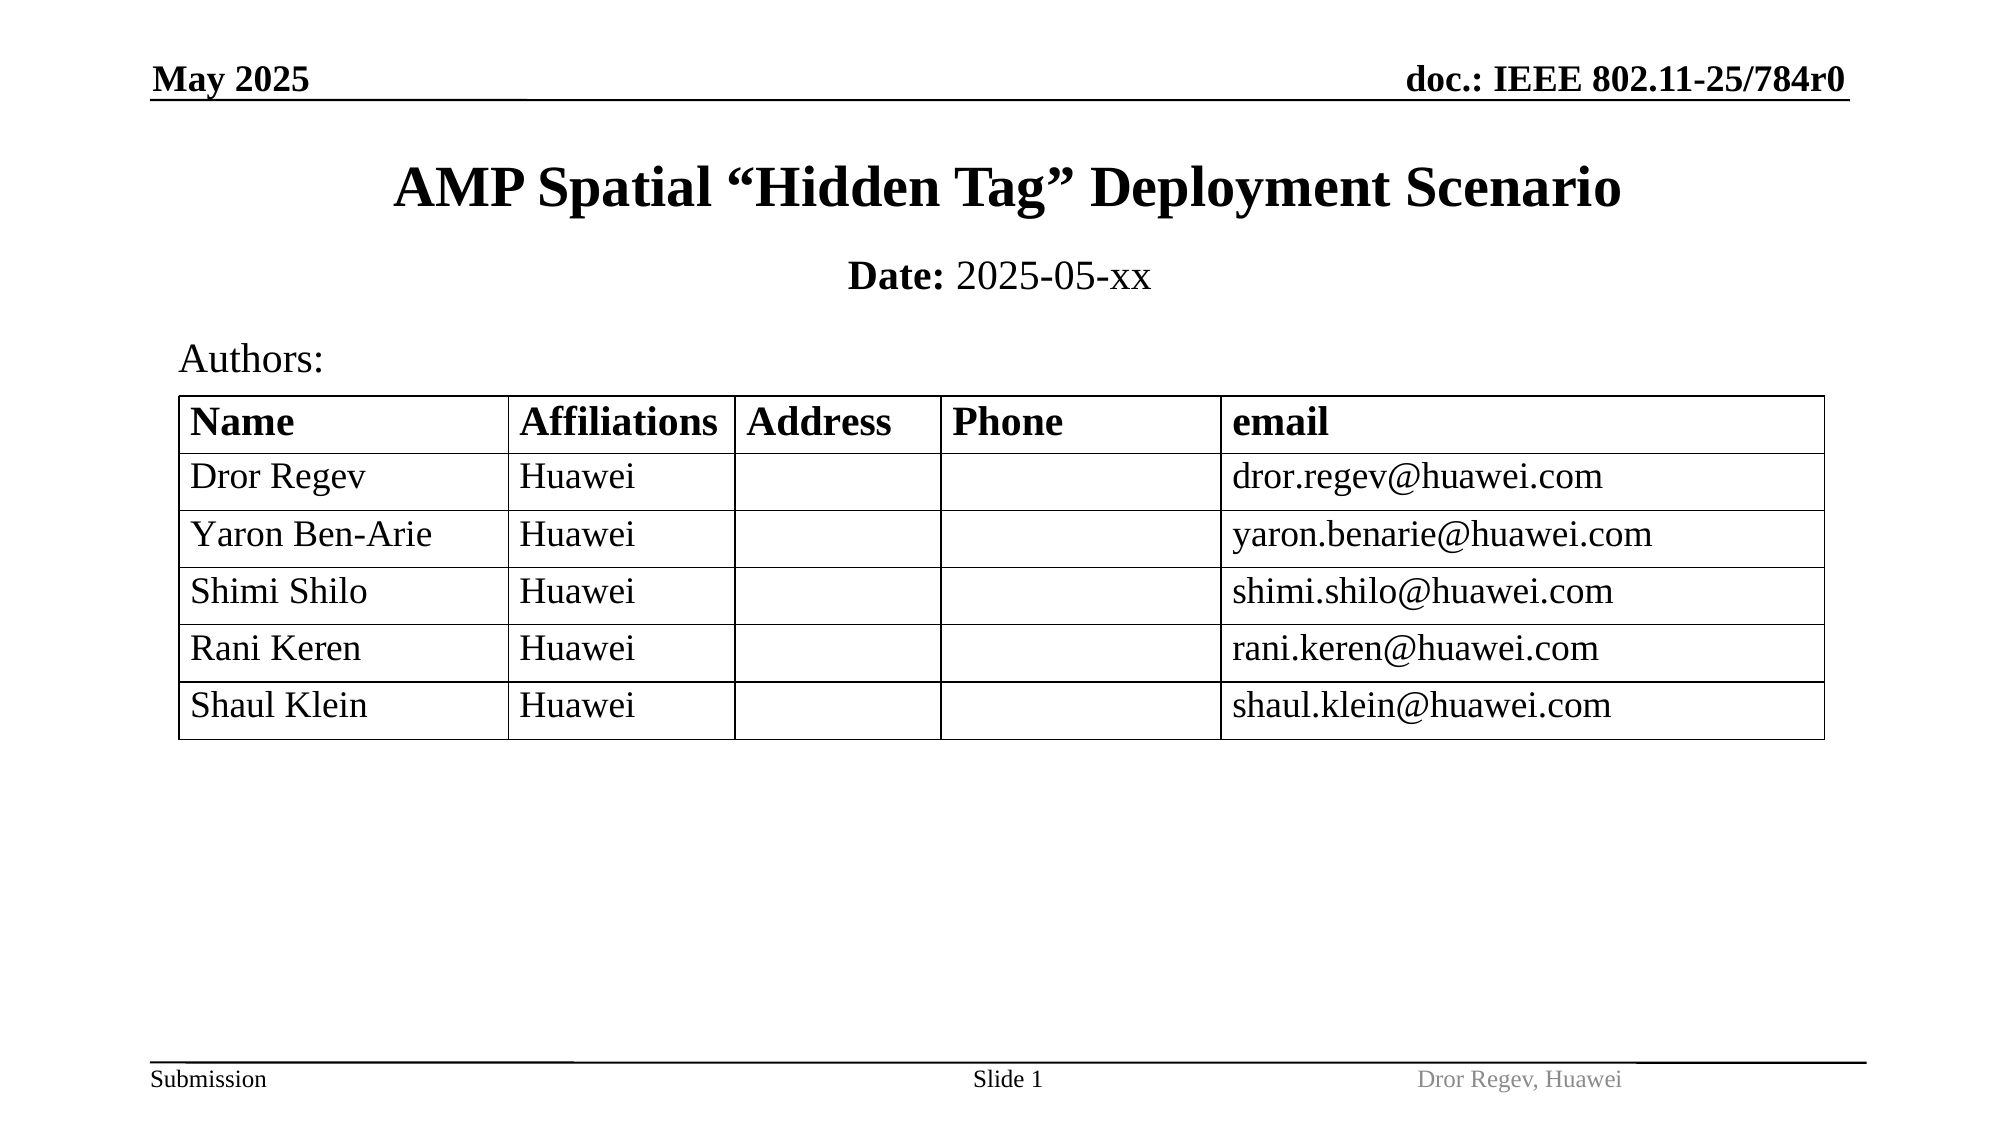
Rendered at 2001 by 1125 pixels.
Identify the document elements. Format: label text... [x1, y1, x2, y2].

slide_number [152, 54, 563, 100]
title AMP Spatial “Hidden Tag” Deployment Scenario [125, 125, 1891, 241]
subtitle Date: 2025-05-xx [299, 239, 1701, 319]
text_box Authors: [162, 323, 401, 387]
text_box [163, 395, 1878, 819]
footer Dror Regev, Huawei [1171, 1062, 1869, 1092]
slide_number Slide 1 [950, 1061, 1067, 1123]
